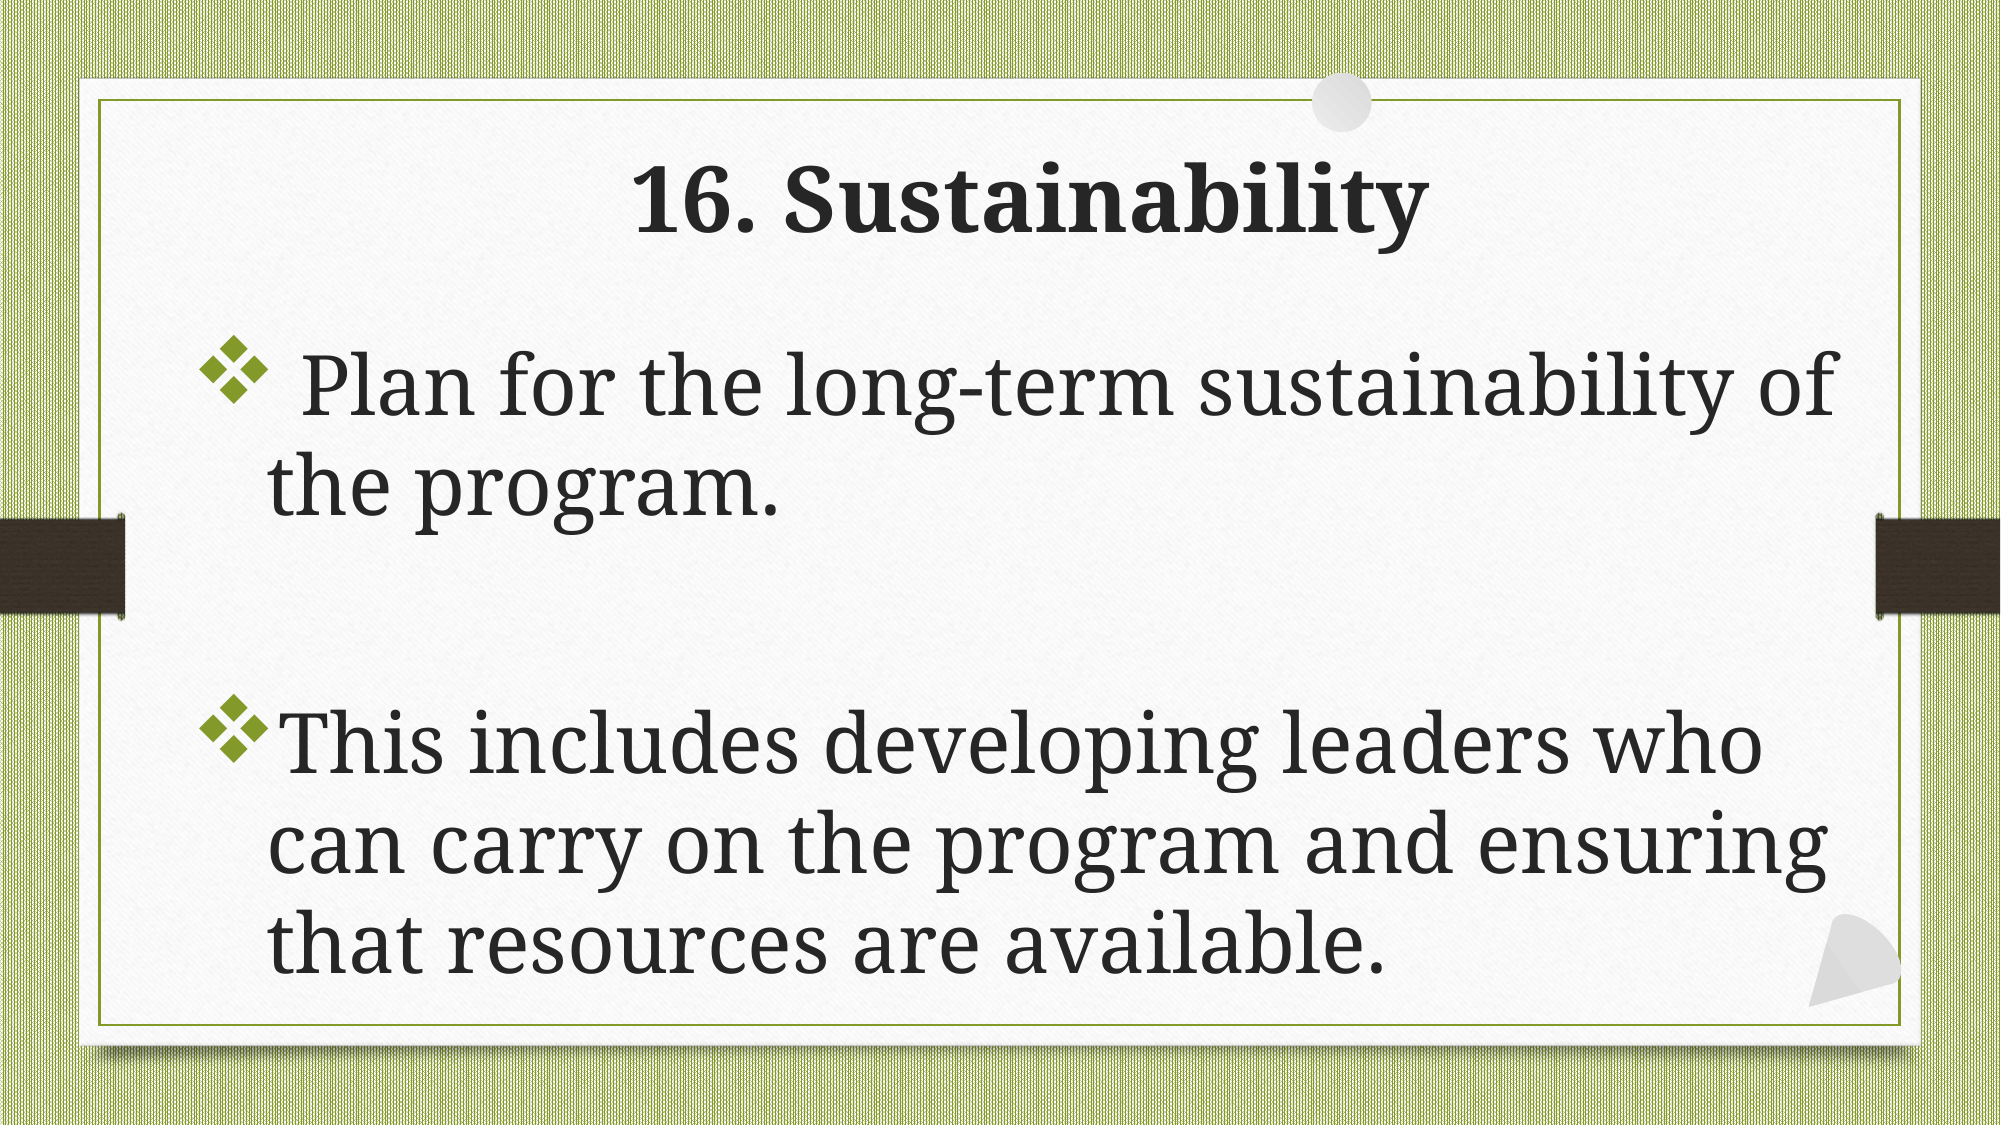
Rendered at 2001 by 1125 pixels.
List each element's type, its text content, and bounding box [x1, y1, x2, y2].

title 16. Sustainability [163, 116, 1898, 259]
list Plan for the long-term sustainability of the program. This includes developing leaders who can carry on the program and ensuring that resources are available. [101, 324, 1898, 712]
picture [0, 0, 2001, 1125]
